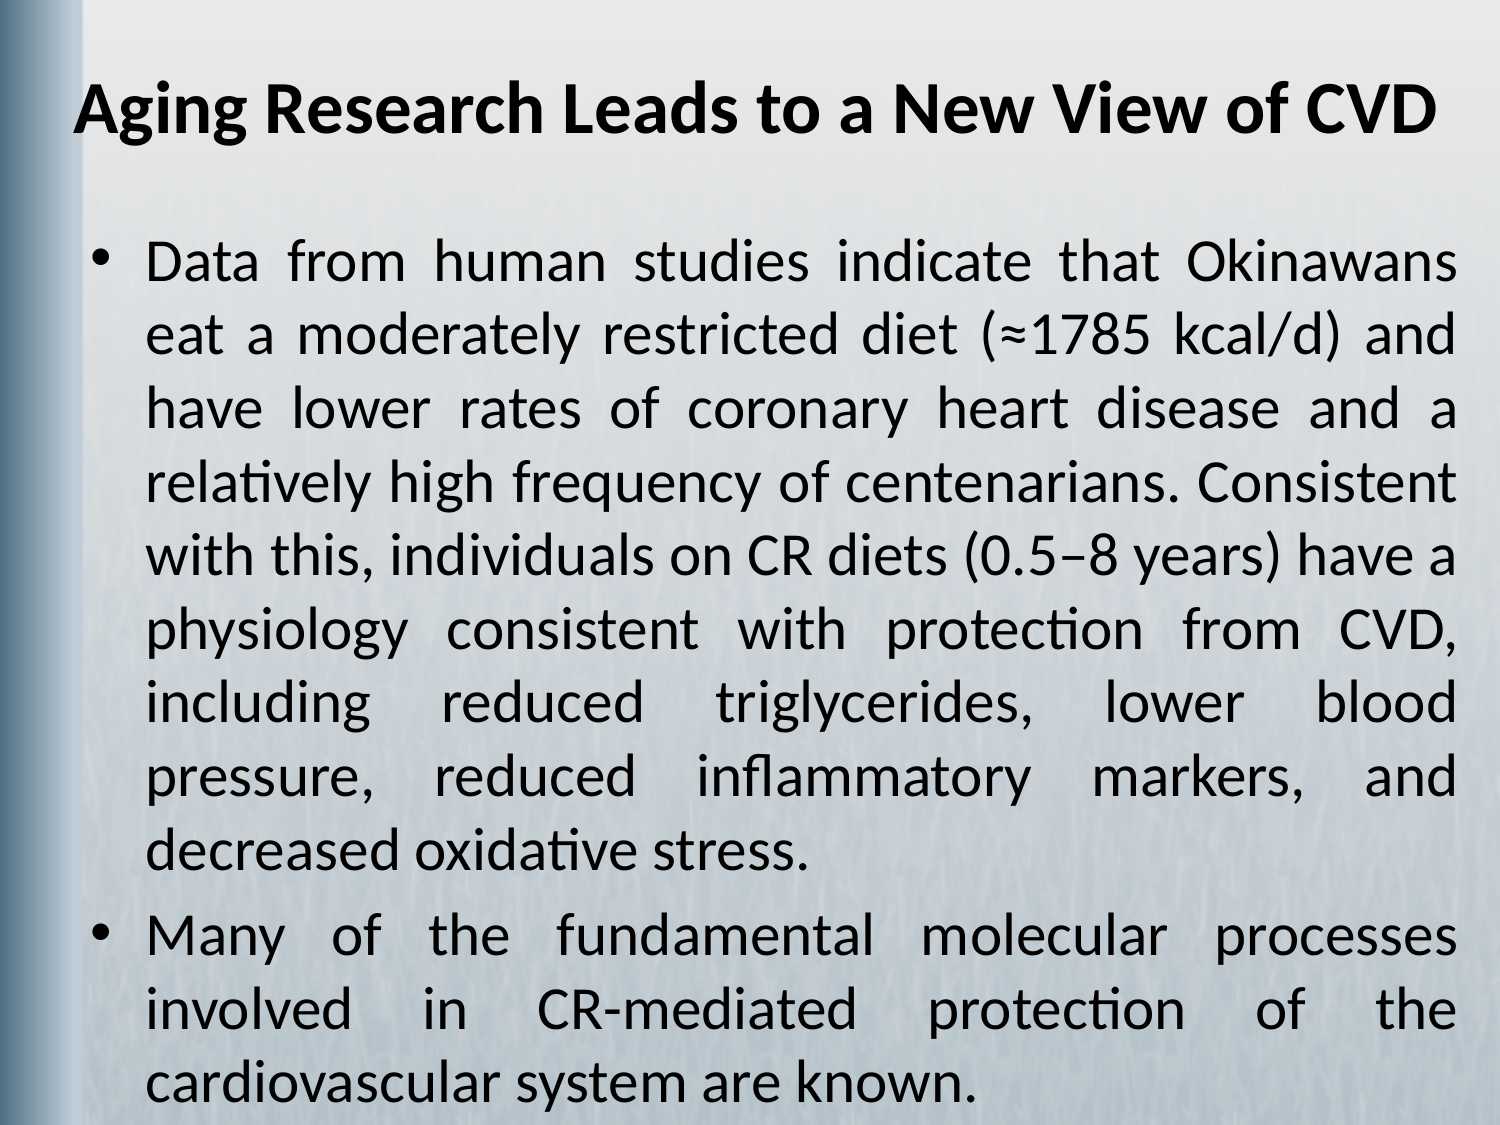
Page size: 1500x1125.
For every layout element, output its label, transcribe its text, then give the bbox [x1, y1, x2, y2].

list Data from human studies indicate that Okinawans eat a moderately restricted diet (≈1785 kcal/d) and have lower rates of coronary heart disease and a relatively high frequency of centenarians. Consistent with this, individuals on CR diets (0.5–8 years) have a physiology consistent with protection from CVD, including reduced triglycerides, lower blood pressure, reduced inflammatory markers, and decreased oxidative stress. Many of the fundamental molecular processes involved in CR-mediated protection of the cardiovascular system are known. [75, 212, 1475, 1125]
picture [0, 0, 1500, 1125]
title Aging Research Leads to a New View of CVD [37, 45, 1475, 163]
